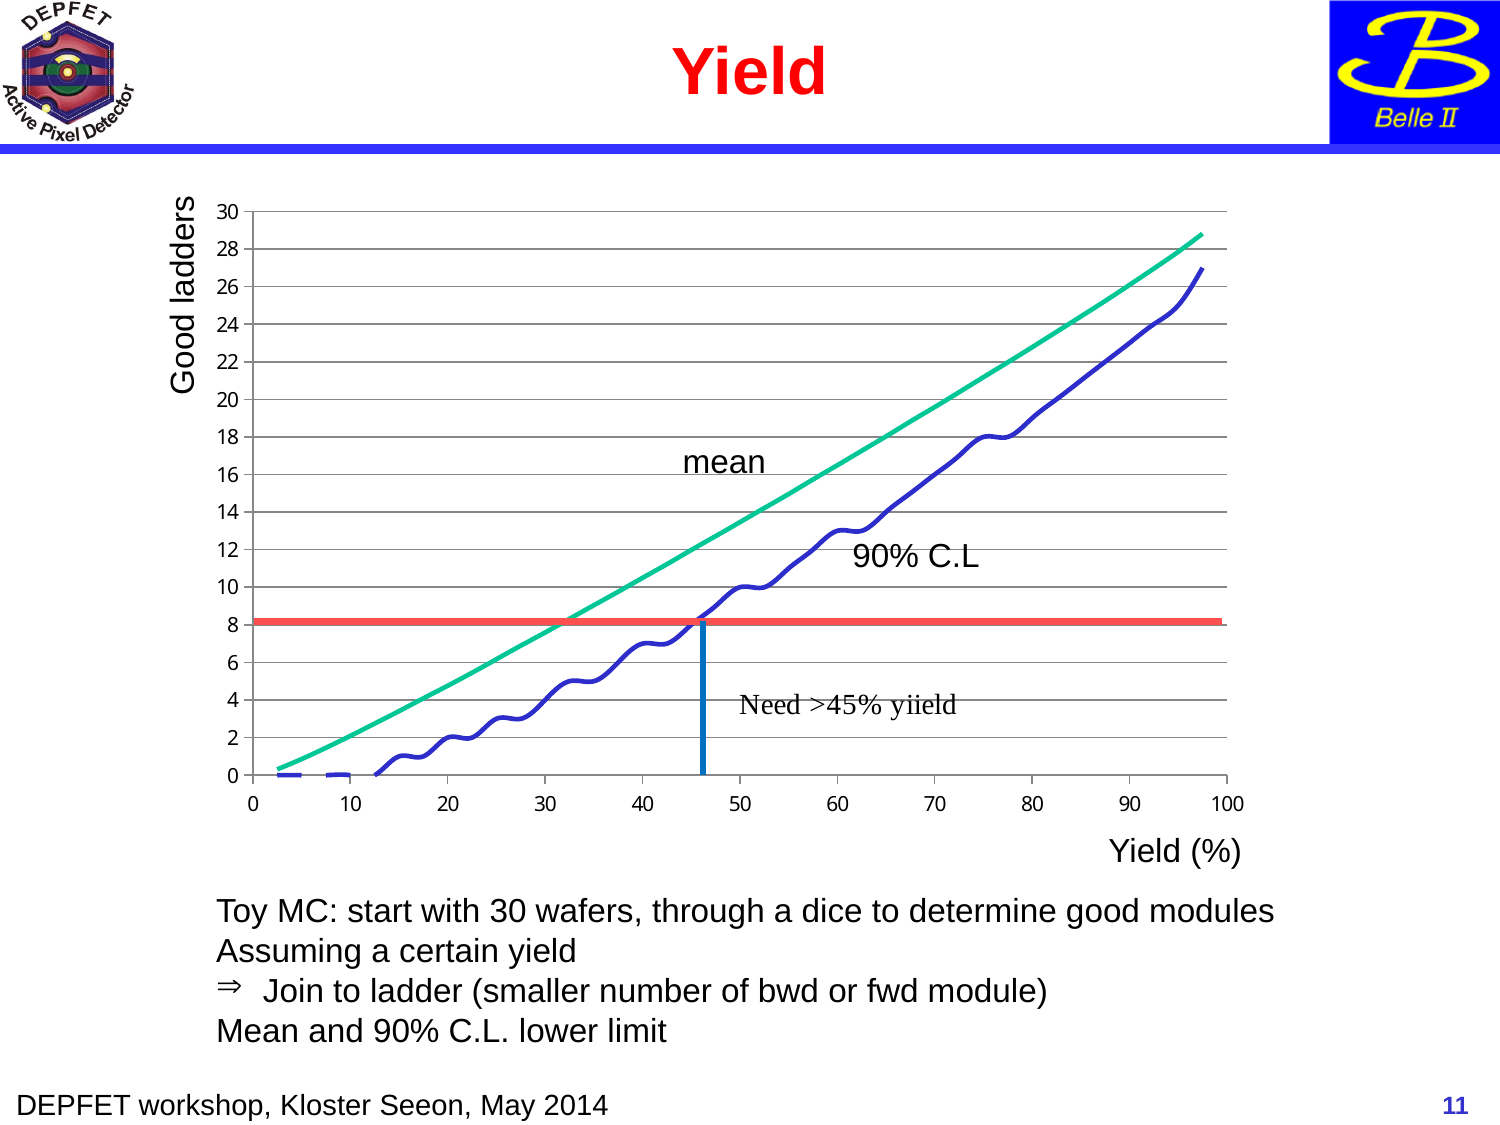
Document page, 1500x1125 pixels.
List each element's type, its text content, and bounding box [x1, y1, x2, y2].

title Yield [0, 0, 1500, 137]
slide_number 11 [1411, 1082, 1500, 1125]
chart [194, 184, 1266, 832]
text_box Yield (%) [1093, 840, 1258, 877]
picture [1328, 137, 1500, 144]
text_box Good ladders [153, 180, 208, 410]
text_box Toy MC: start with 30 wafers, through a dice to determine good modules Assuming a certain yield Join to ladder (smaller number of bwd or fwd module) Mean and 90% C.L. lower limit [201, 881, 1301, 1057]
picture [0, 137, 136, 144]
